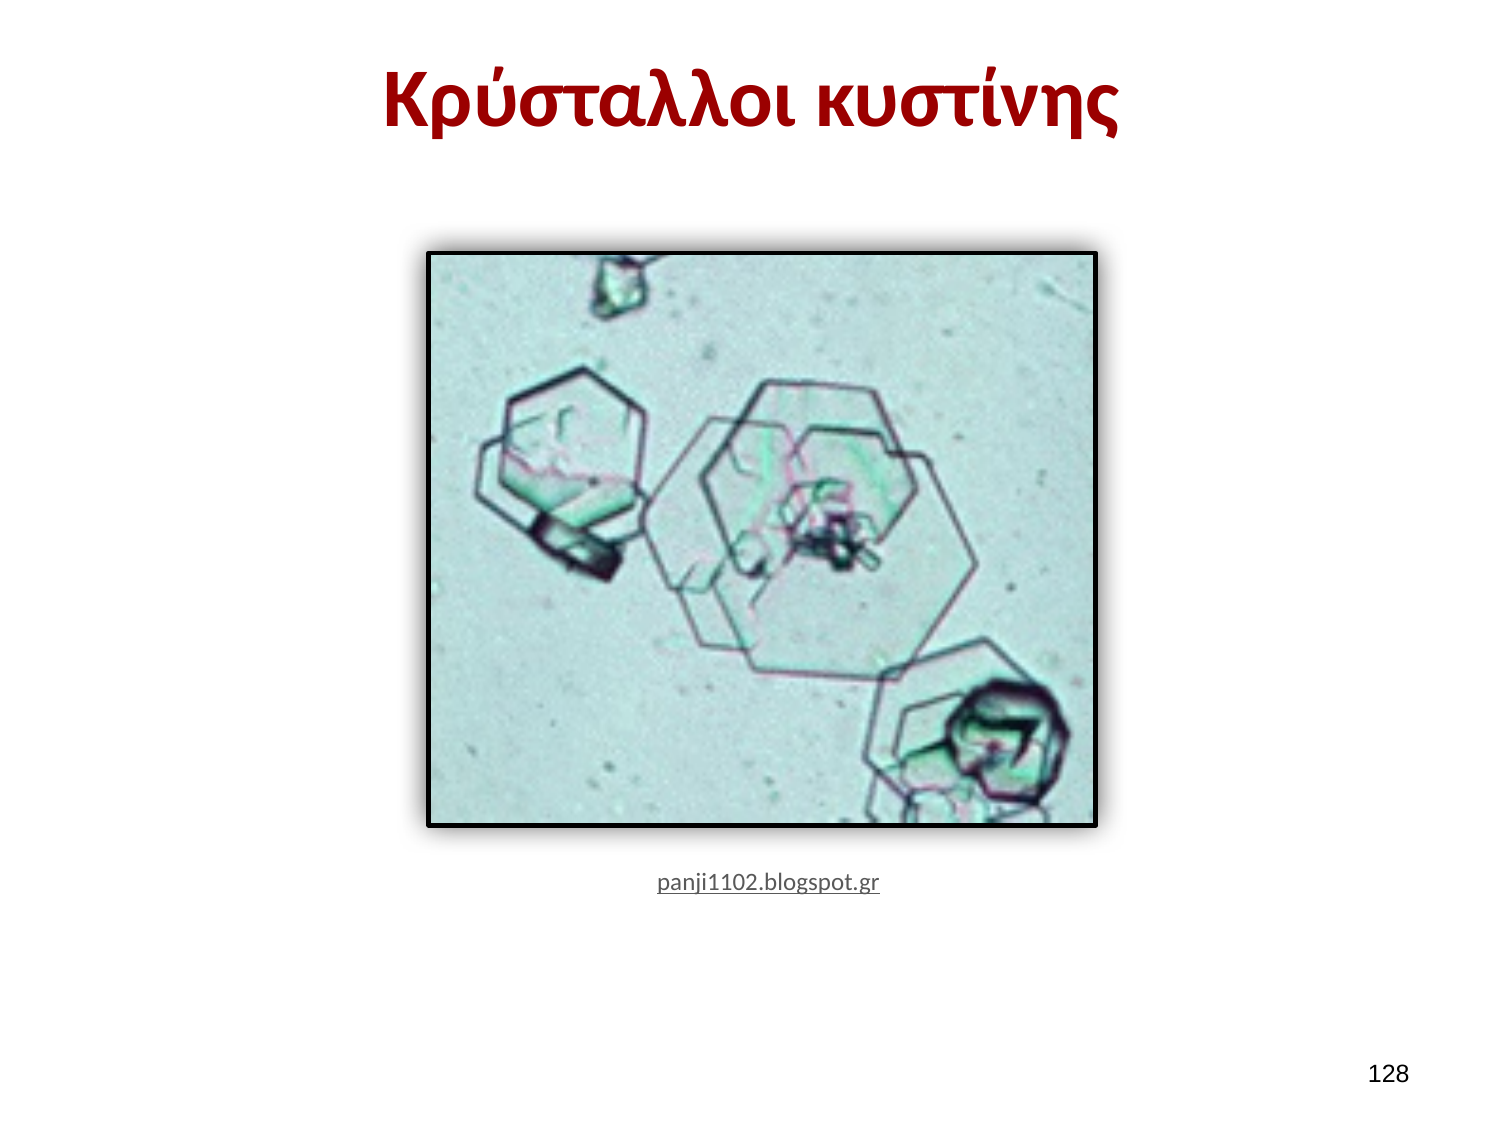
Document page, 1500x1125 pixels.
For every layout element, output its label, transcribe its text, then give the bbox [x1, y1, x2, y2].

picture [430, 255, 1094, 824]
slide_number 127 [1074, 1042, 1425, 1103]
title Κρύσταλλοι κυστίνης [76, 19, 1427, 169]
text_box panji1102.blogspot.gr [642, 858, 895, 904]
